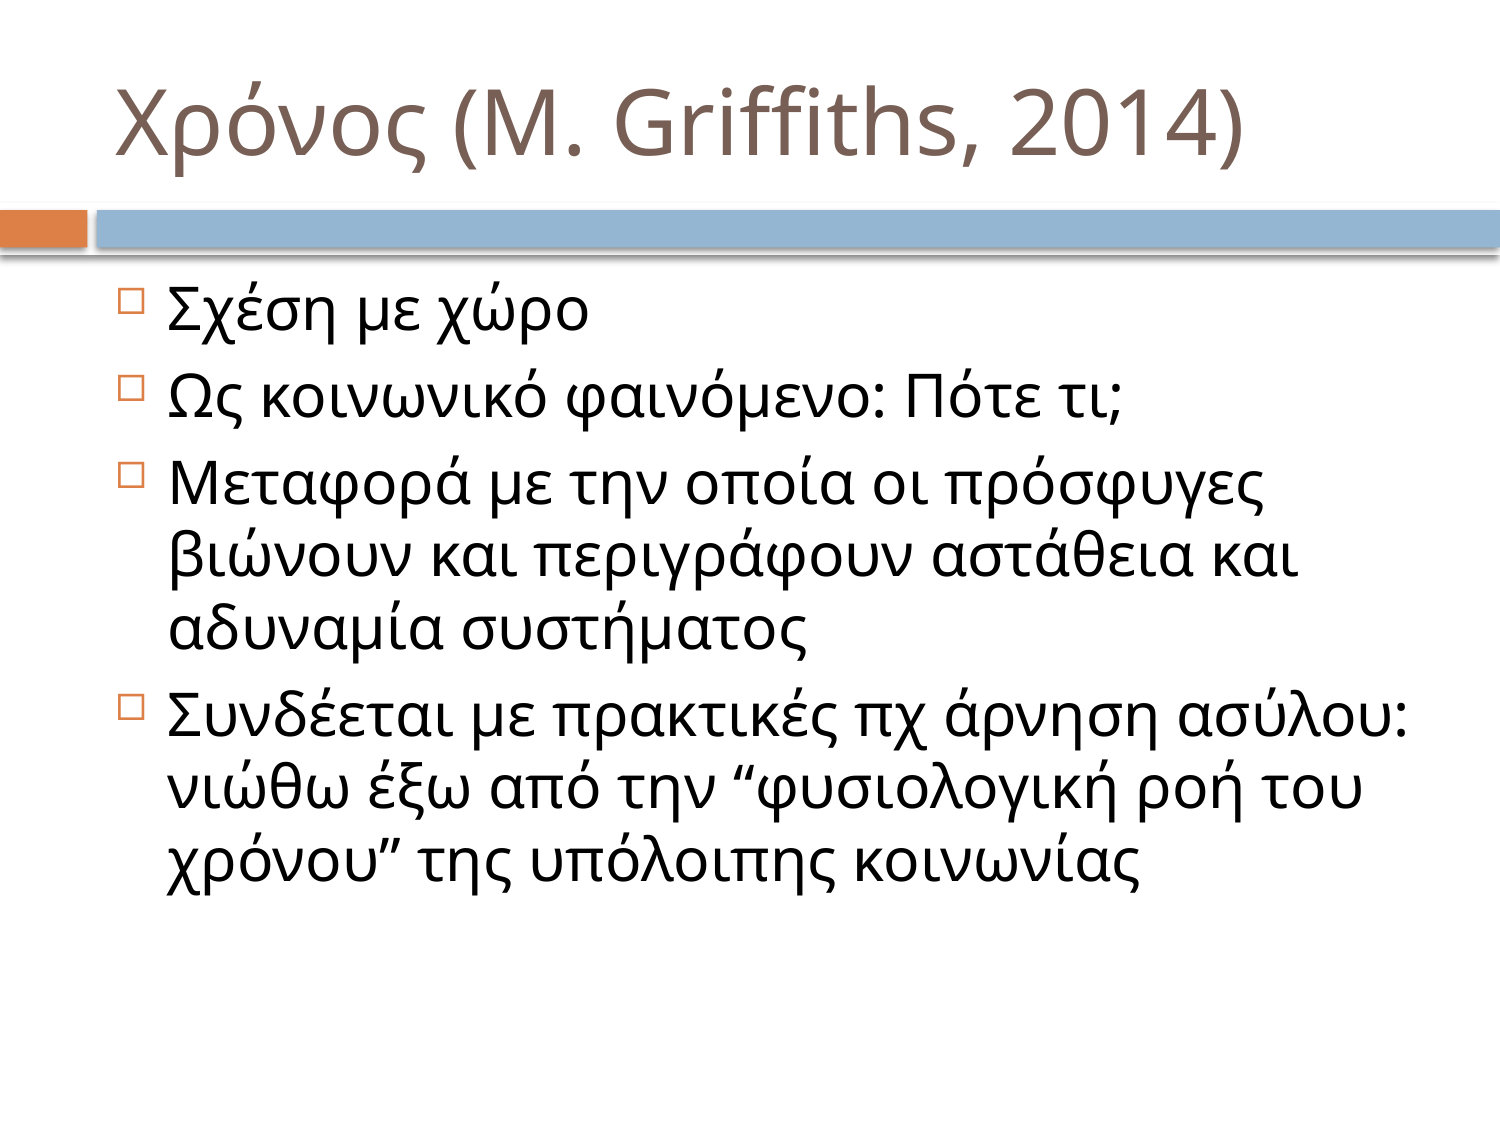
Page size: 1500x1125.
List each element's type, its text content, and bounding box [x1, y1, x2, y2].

list Σχέση με χώρο Ως κοινωνικό φαινόμενο: Πότε τι; Μεταφορά με την οποία οι πρόσφυγες βιώνουν και περιγράφουν αστάθεια και αδυναμία συστήματος Συνδέεται με πρακτικές πχ άρνηση ασύλου: νιώθω έξω από την “φυσιολογική ροή του χρόνου” της υπόλοιπης κοινωνίας [100, 262, 1438, 1000]
title Χρόνος (M. Griffiths, 2014) [100, 37, 1438, 200]
